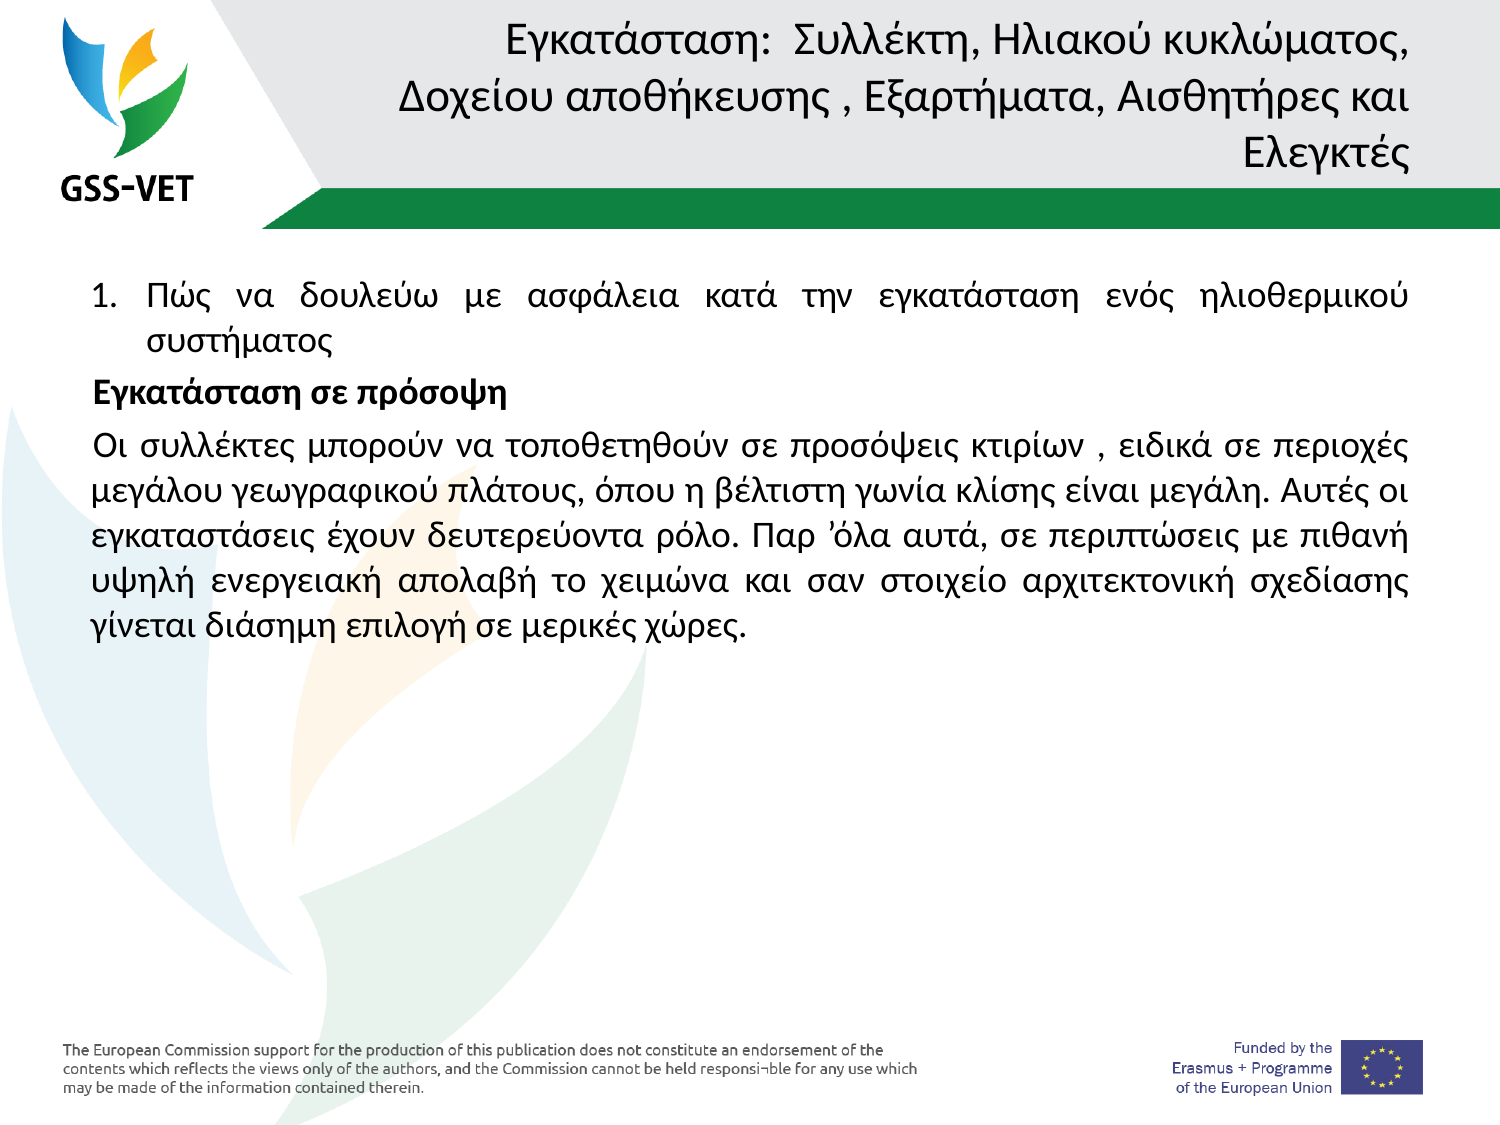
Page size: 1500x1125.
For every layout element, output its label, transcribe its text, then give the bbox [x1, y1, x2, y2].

title Εγκατάσταση: Συλλέκτη, Ηλιακού κυκλώματος, Δοχείου αποθήκευσης , Εξαρτήματα, Αισθητήρες και Ελεγκτές [324, 0, 1425, 185]
picture [0, 0, 1500, 1125]
list Πώς να δουλεύω με ασφάλεια κατά την εγκατάσταση ενός ηλιοθερμικού συστήματος Εγκατάσταση σε πρόσοψη Οι συλλέκτες μπορούν να τοποθετηθούν σε προσόψεις κτιρίων , ειδικά σε περιοχές μεγάλου γεωγραφικού πλάτους, όπου η βέλτιστη γωνία κλίσης είναι μεγάλη. Αυτές οι εγκαταστάσεις έχουν δευτερεύοντα ρόλο. Παρ ’όλα αυτά, σε περιπτώσεις με πιθανή υψηλή ενεργειακή απολαβή το χειμώνα και σαν στοιχείο αρχιτεκτονική σχεδίασης γίνεται διάσημη επιλογή σε μερικές χώρες. [75, 262, 1425, 1035]
